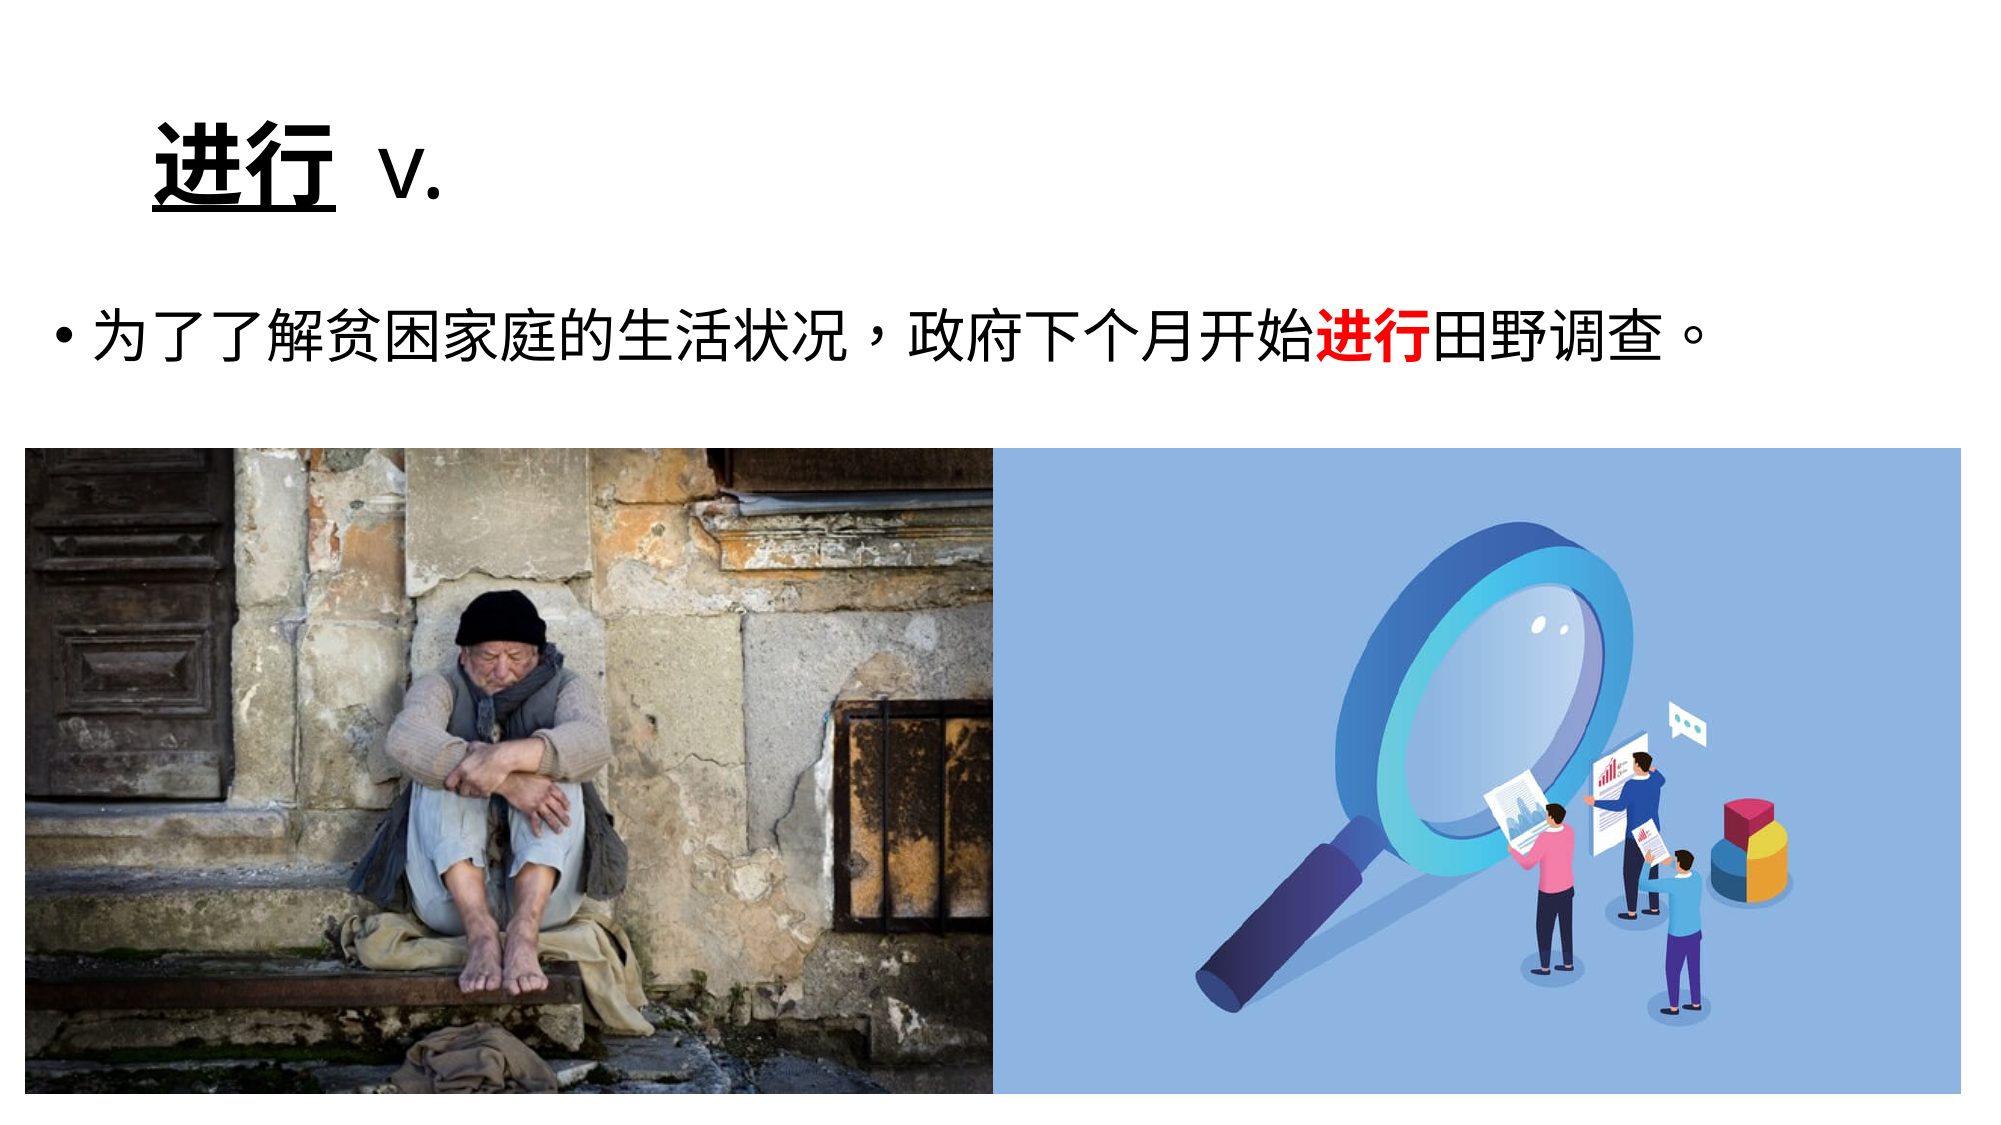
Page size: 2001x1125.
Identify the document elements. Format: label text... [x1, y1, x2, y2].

title 进行 v. [137, 59, 1863, 278]
list 为了了解贫困家庭的生活状况，政府下个月开始进行田野调查。 [39, 299, 1961, 447]
picture [25, 448, 1961, 1095]
